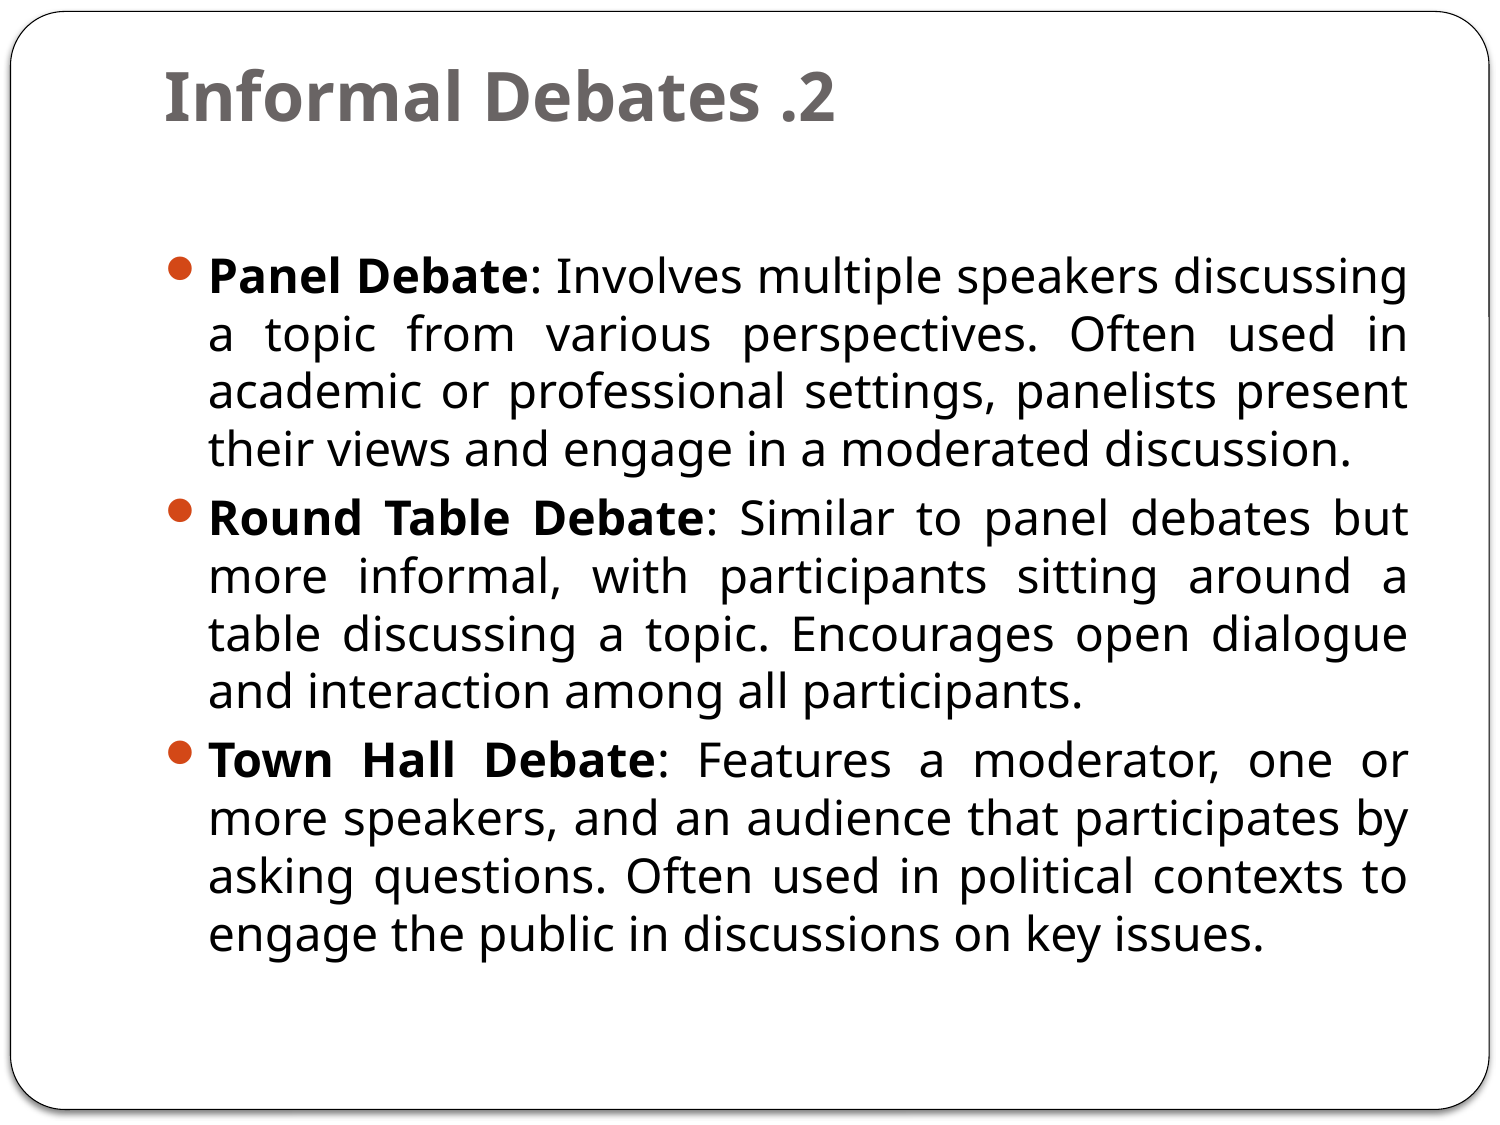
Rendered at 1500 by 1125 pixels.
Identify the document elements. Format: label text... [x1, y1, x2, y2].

title 2. Informal Debates [150, 45, 1425, 233]
list Panel Debate: Involves multiple speakers discussing a topic from various perspectives. Often used in academic or professional settings, panelists present their views and engage in a moderated discussion. Round Table Debate: Similar to panel debates but more informal, with participants sitting around a table discussing a topic. Encourages open dialogue and interaction among all participants. Town Hall Debate: Features a moderator, one or more speakers, and an audience that participates by asking questions. Often used in political contexts to engage the public in discussions on key issues. [150, 237, 1425, 988]
